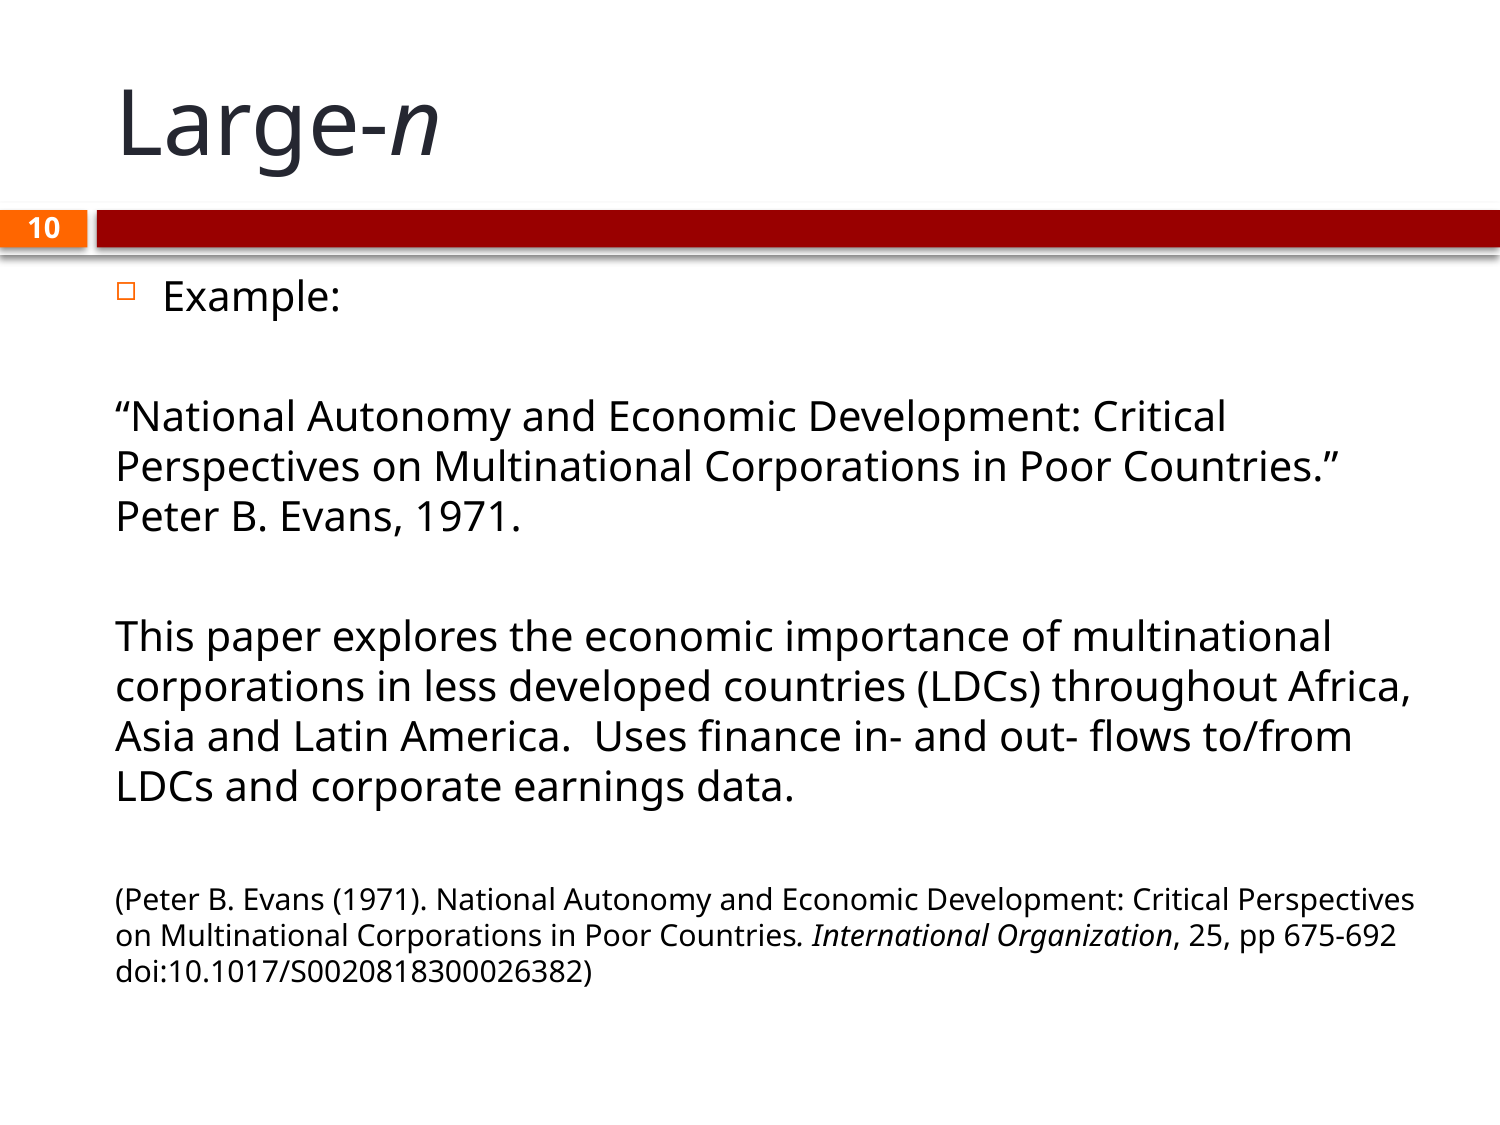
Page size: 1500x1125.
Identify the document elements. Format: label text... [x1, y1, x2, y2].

list Example: “National Autonomy and Economic Development: Critical Perspectives on Multinational Corporations in Poor Countries.” Peter B. Evans, 1971. This paper explores the economic importance of multinational corporations in less developed countries (LDCs) throughout Africa, Asia and Latin America. Uses finance in- and out- flows to/from LDCs and corporate earnings data. (Peter B. Evans (1971). National Autonomy and Economic Development: Critical Perspectives on Multinational Corporations in Poor Countries. International Organization, 25, pp 675-692 doi:10.1017/S0020818300026382) [100, 262, 1438, 1000]
title Large-n [100, 37, 1438, 200]
slide_number 10 [0, 208, 88, 249]
